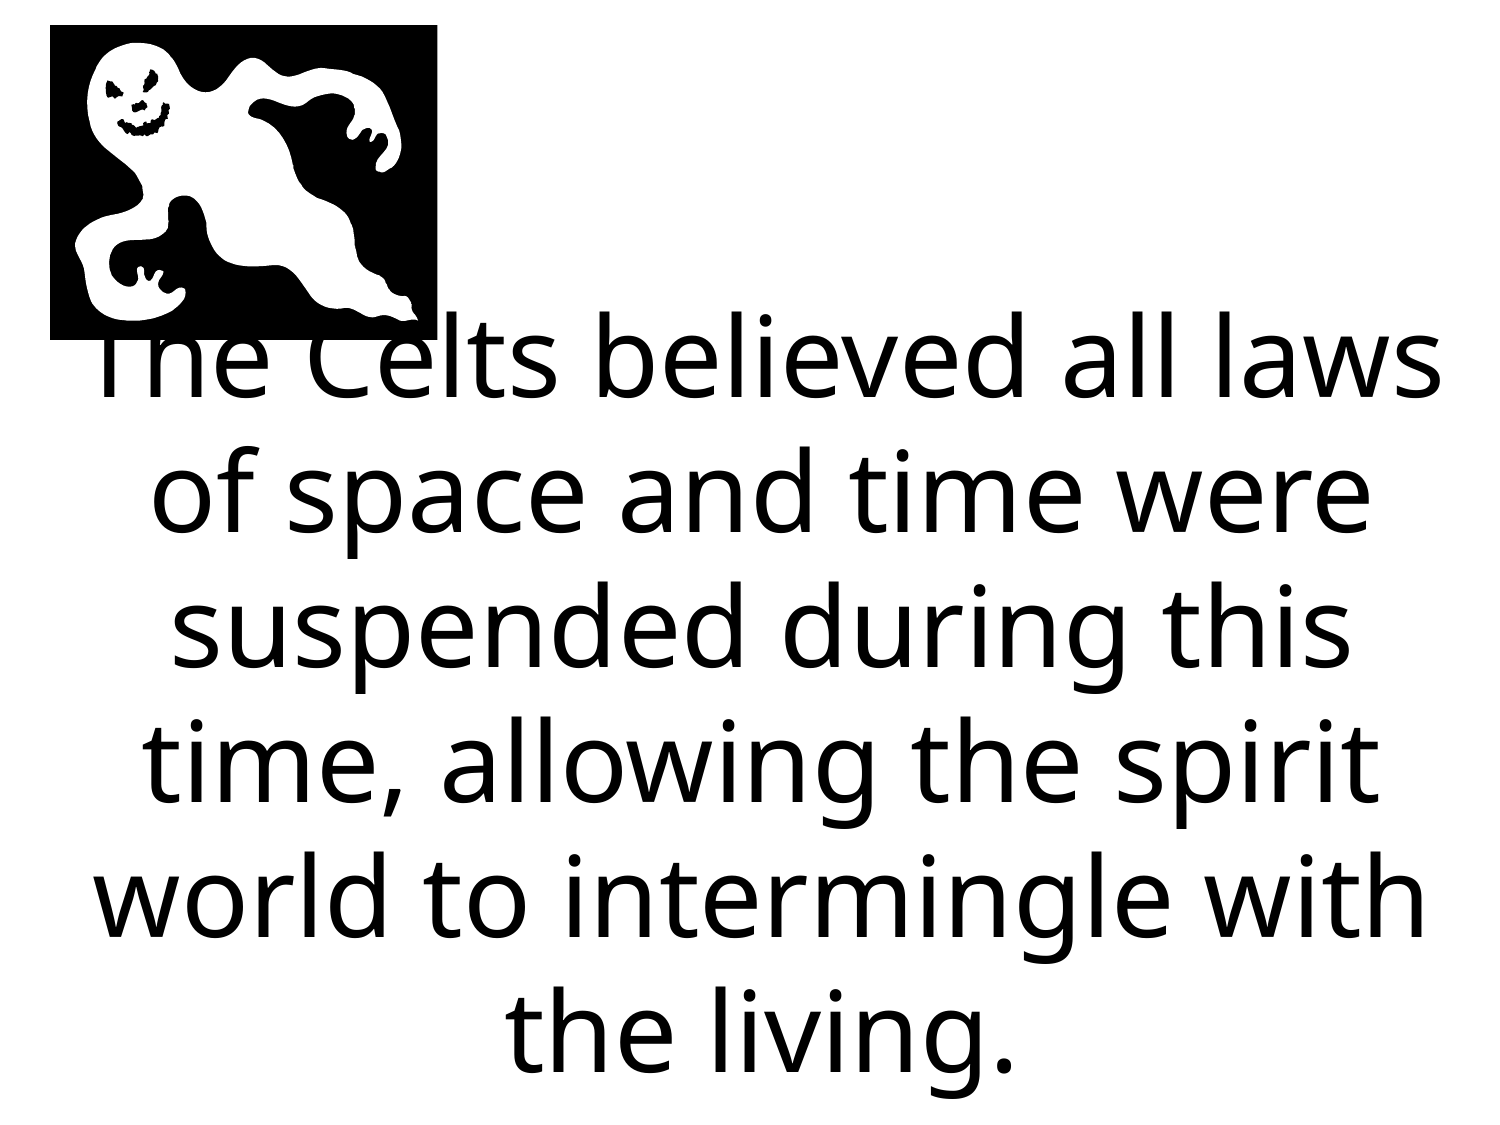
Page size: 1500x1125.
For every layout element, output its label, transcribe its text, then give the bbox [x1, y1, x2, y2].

title The Celts believed all laws of space and time were suspended during this time, allowing the spirit world to intermingle with the living. [24, 324, 1500, 1055]
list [49, 24, 438, 340]
